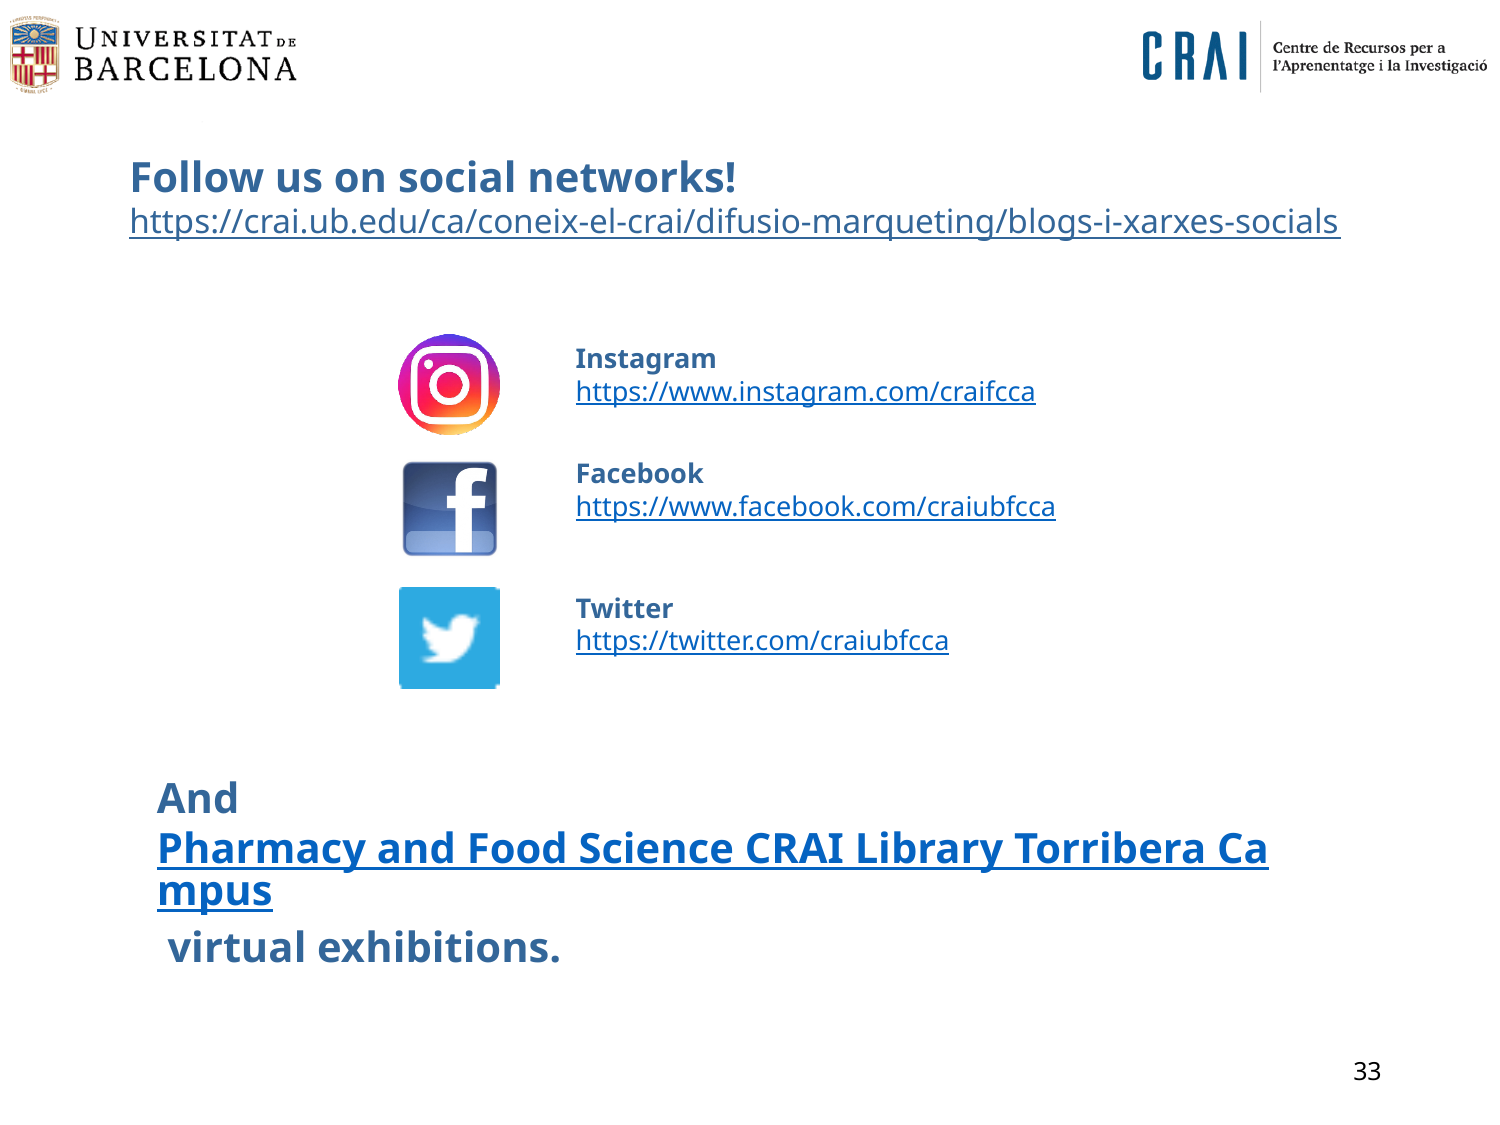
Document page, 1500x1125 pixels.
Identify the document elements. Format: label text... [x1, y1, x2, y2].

title Follow us on social networks! https://crai.ub.edu/ca/coneix-el-crai/difusio-marqueting/blogs-i-xarxes-socials [114, 138, 1500, 342]
text_box Instagram https://www.instagram.com/craifcca Facebook https://www.facebook.com/craiubfcca Twitter https://twitter.com/craiubfcca [560, 334, 1388, 765]
slide_number 33 [1059, 1042, 1397, 1103]
picture [8, 14, 1490, 219]
text_box And Pharmacy and Food Science CRAI Library Torribera Campus virtual exhibitions. [142, 764, 1310, 937]
picture [398, 334, 500, 435]
picture [399, 458, 500, 559]
picture [399, 587, 500, 689]
